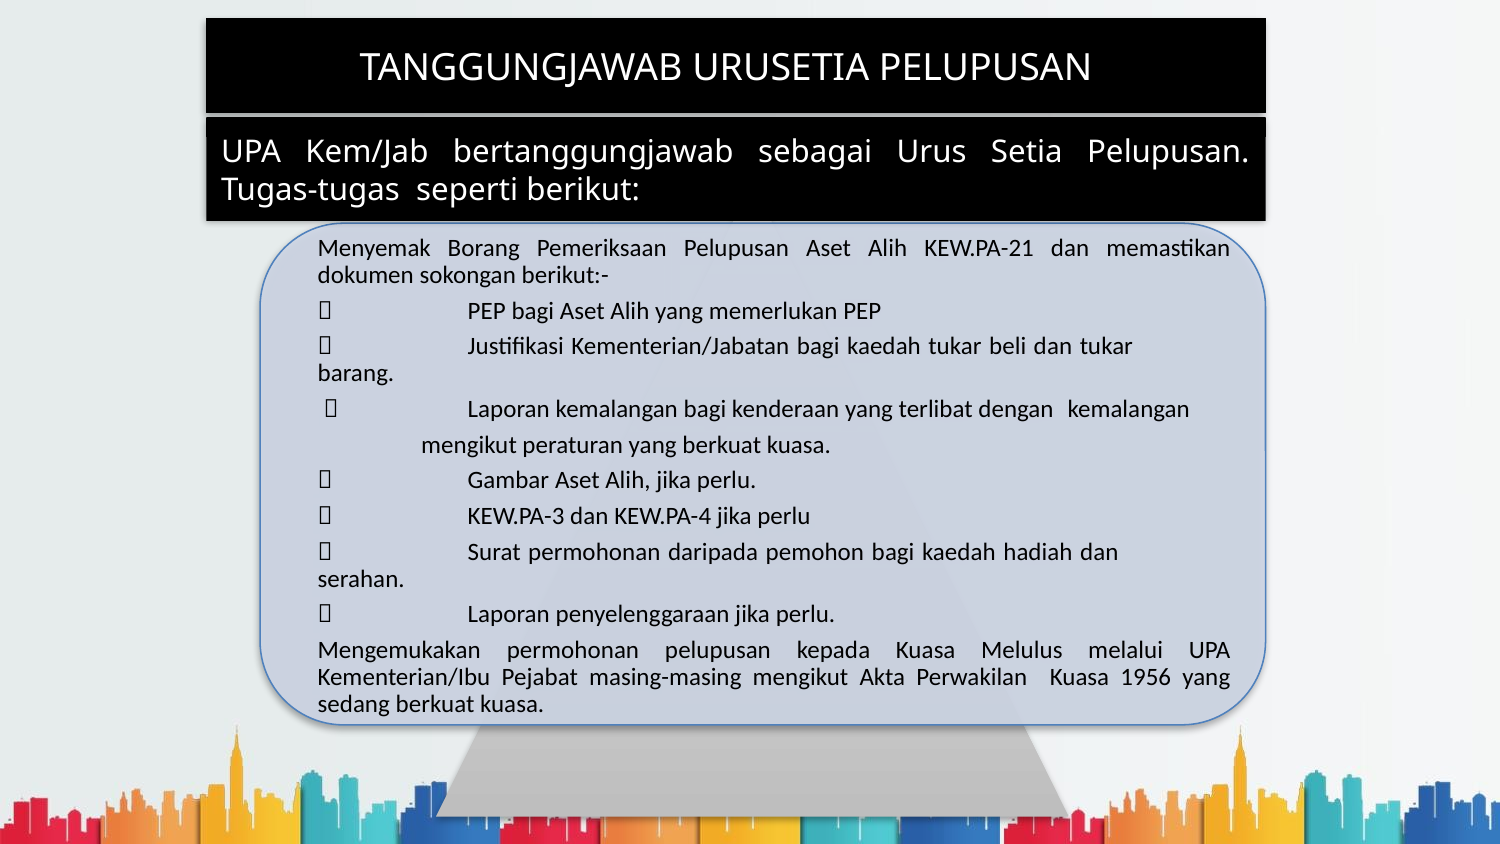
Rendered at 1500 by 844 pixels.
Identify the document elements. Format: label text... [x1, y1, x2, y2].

picture [0, 0, 1500, 844]
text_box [262, 37, 1276, 781]
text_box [259, 183, 1266, 817]
text_box TANGGUNGJAWAB URUSETIA PELUPUSAN [206, 18, 1266, 113]
text_box UPA Kem/Jab bertanggungjawab sebagai Urus Setia Pelupusan. Tugas-tugas seperti berikut: [206, 117, 257, 221]
